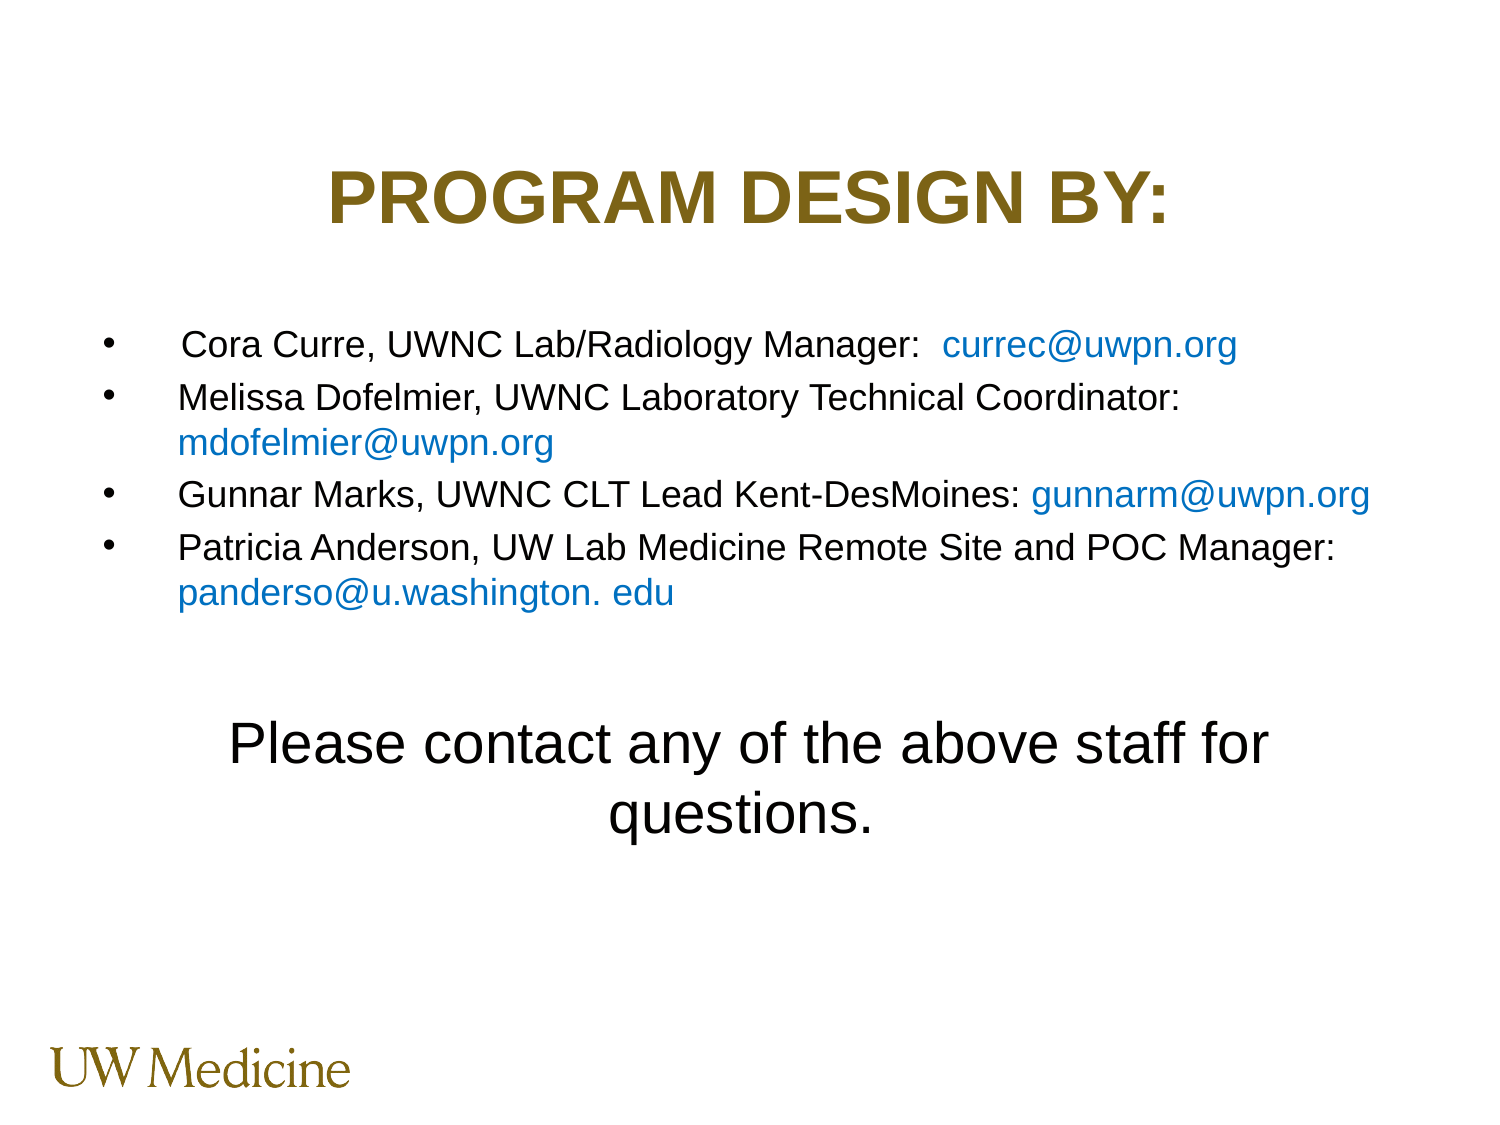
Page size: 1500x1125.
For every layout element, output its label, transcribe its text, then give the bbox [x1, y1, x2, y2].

picture [50, 1047, 350, 1088]
subtitle Cora Curre, UWNC Lab/Radiology Manager: currec@uwpn.org Melissa Dofelmier, UWNC Laboratory Technical Coordinator: mdofelmier@uwpn.org Gunnar Marks, UWNC CLT Lead Kent-DesMoines: gunnarm@uwpn.org Patricia Anderson, UW Lab Medicine Remote Site and POC Manager: panderso@u.washington. edu Please contact any of the above staff for questions. [87, 312, 1413, 950]
title Program design by: [112, 75, 1388, 312]
